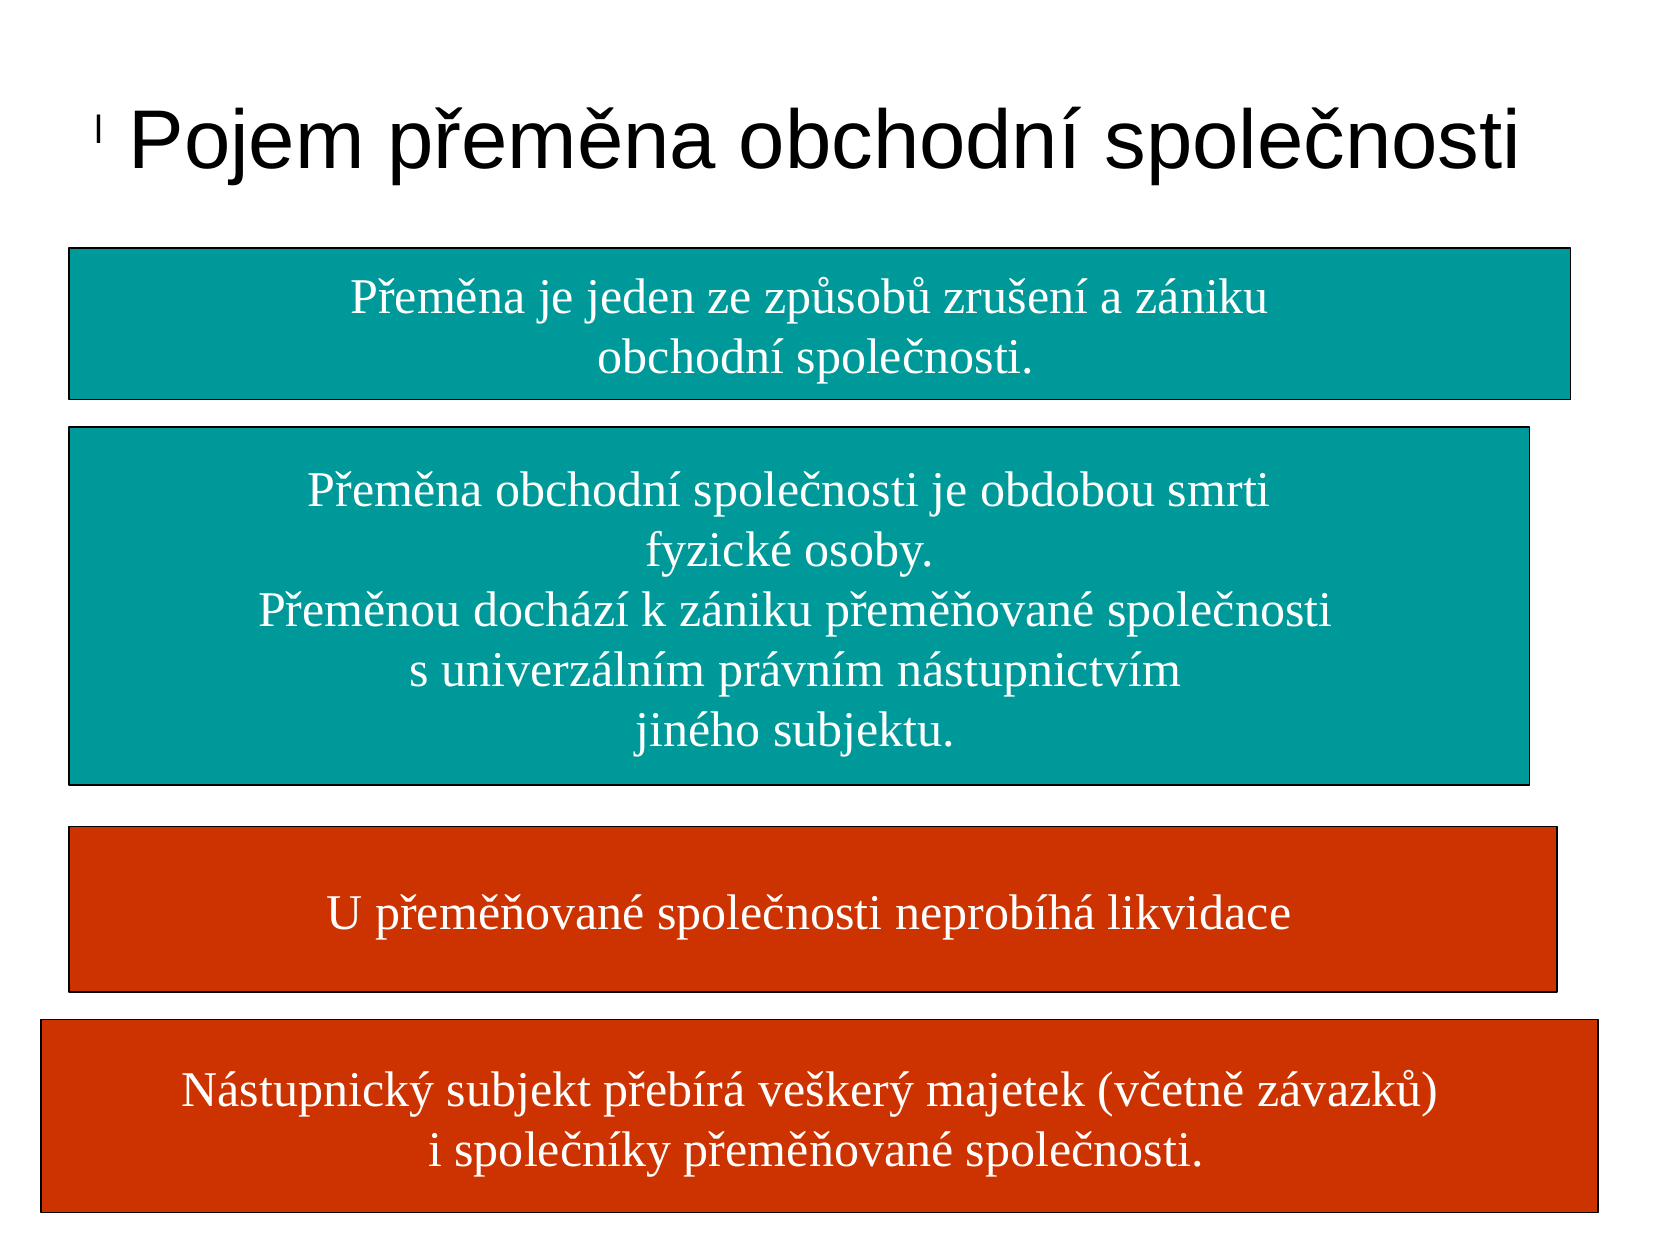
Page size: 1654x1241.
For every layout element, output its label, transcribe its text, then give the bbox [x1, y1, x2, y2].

text_box [68, 427, 1530, 786]
text_box [68, 826, 1557, 992]
text_box Přeměna obchodní společnosti je obdobou smrti fyzické osoby. Přeměnou dochází k zániku přeměňované společnosti s univerzálním právním nástupnictvím jiného subjektu. [191, 456, 1407, 757]
text_box [68, 247, 1571, 400]
text_box Pojem přeměna obchodní společnosti [82, 0, 1571, 247]
text_box Přeměna je jeden ze způsobů zrušení a zániku obchodní společnosti. [286, 263, 1354, 384]
text_box [40, 1019, 1599, 1213]
text_box U přeměňované společnosti neprobíhá likvidace [273, 879, 1352, 940]
text_box Nástupnický subjekt přebírá veškerý majetek (včetně závazků) i společníky přeměňované společnosti. [113, 1055, 1526, 1176]
